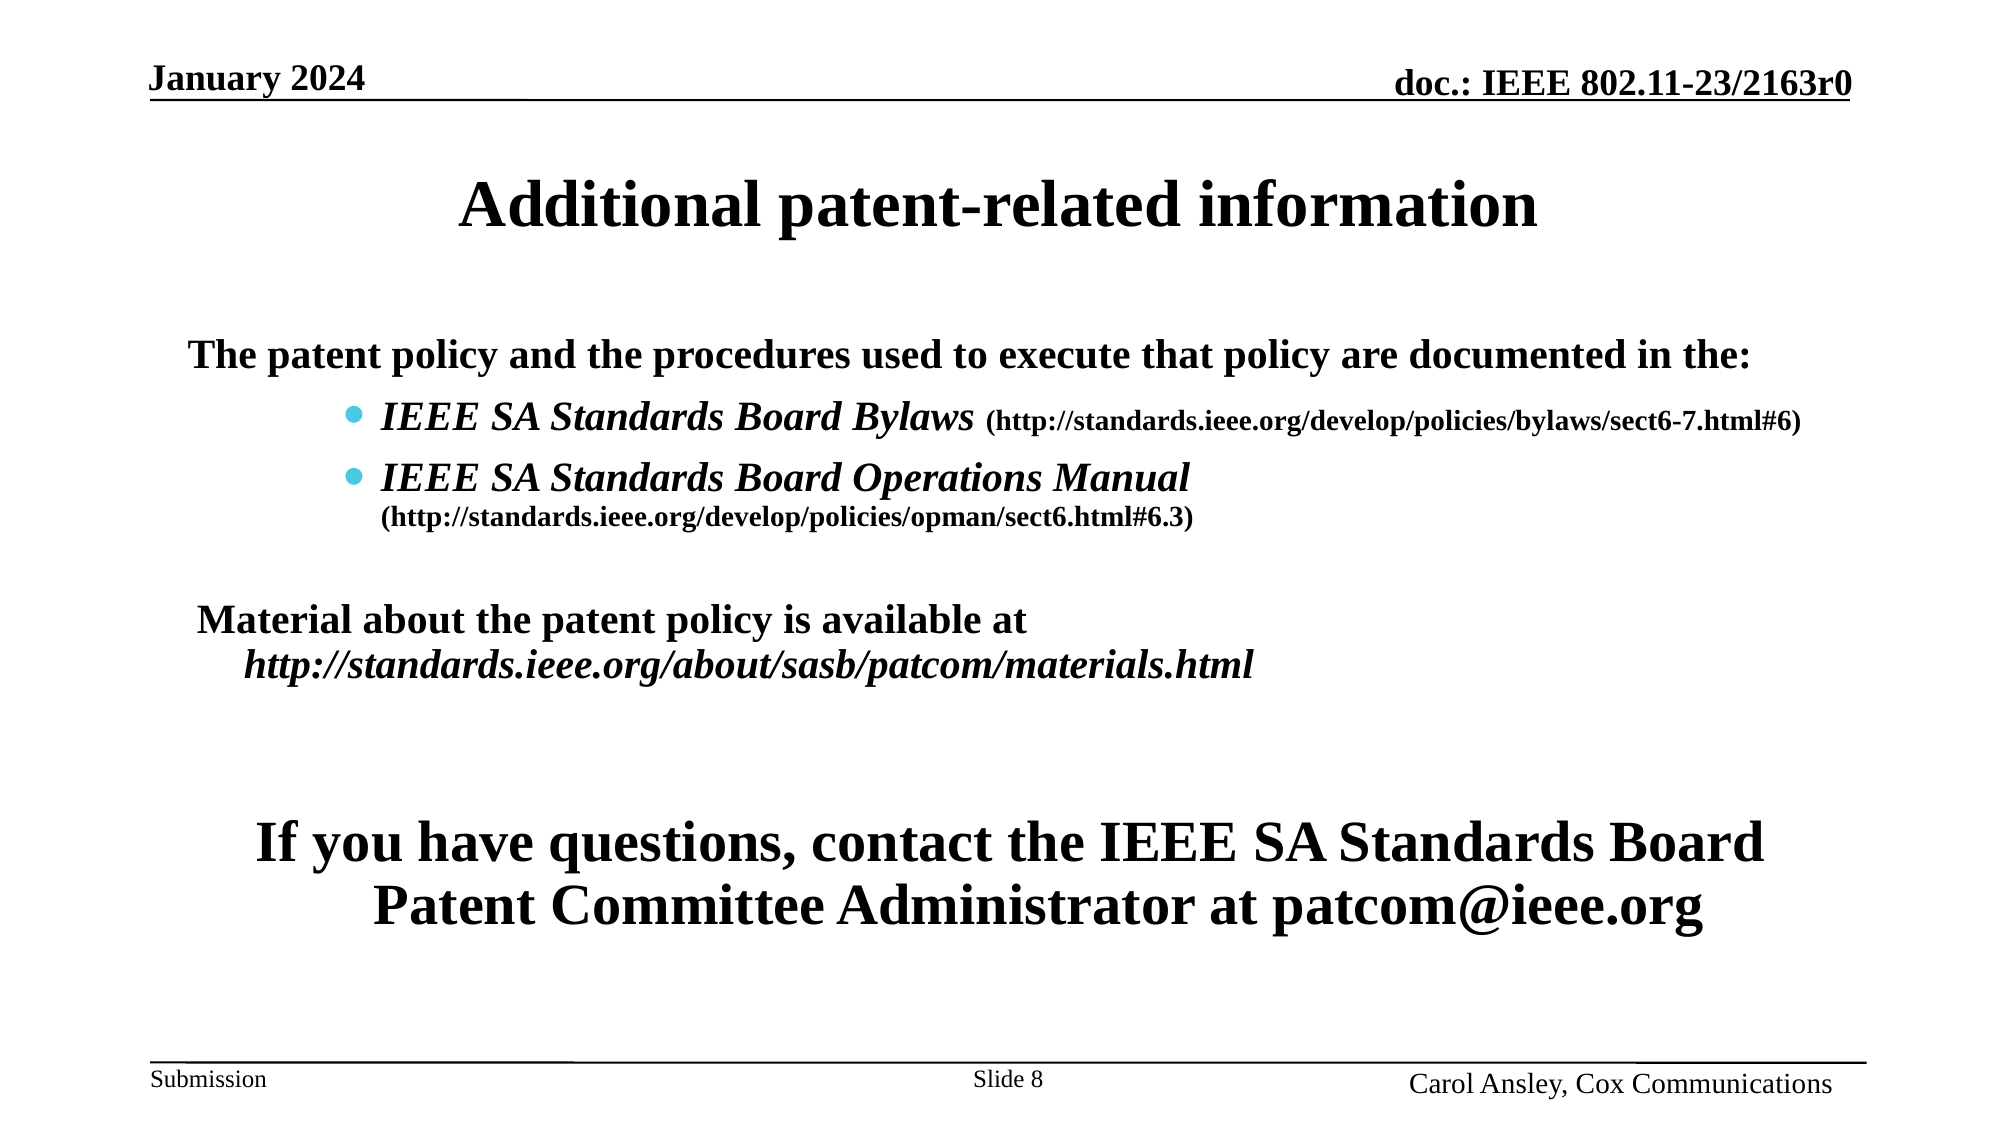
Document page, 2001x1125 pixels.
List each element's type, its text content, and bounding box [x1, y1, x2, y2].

title Additional patent-related information [149, 112, 1850, 288]
slide_number Slide 8 [950, 1061, 1067, 1123]
list The patent policy and the procedures used to execute that policy are documented in the: IEEE SA Standards Board Bylaws (http://standards.ieee.org/develop/policies/bylaws/sect6-7.html#6) IEEE SA Standards Board Operations Manual (http://standards.ieee.org/develop/policies/opman/sect6.html#6.3) Material about the patent policy is available at http://standards.ieee.org/about/sasb/patcom/materials.html If you have questions, contact the IEEE SA Standards Board Patent Committee Administrator at patcom@ieee.org [149, 324, 1850, 1000]
